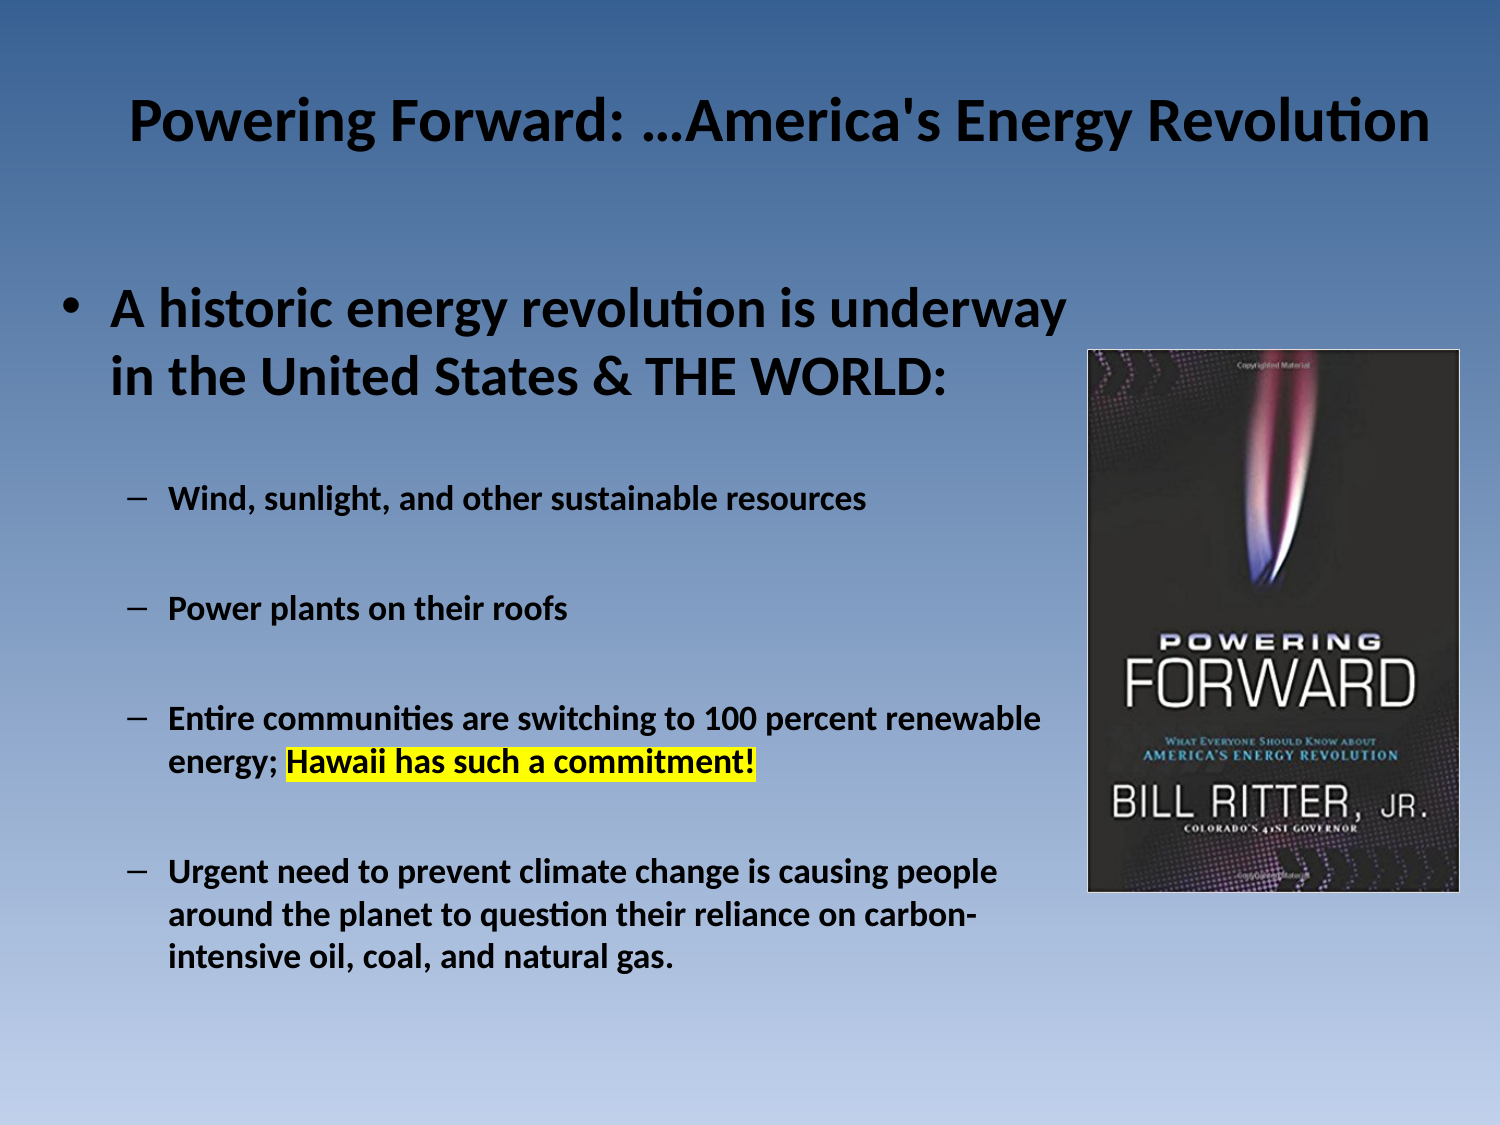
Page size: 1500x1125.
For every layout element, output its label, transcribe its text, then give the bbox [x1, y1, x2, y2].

list A historic energy revolution is underway in the United States & THE WORLD: Wind, sunlight, and other sustainable resources Power plants on their roofs Entire communities are switching to 100 percent renewable energy; Hawaii has such a commitment! Urgent need to prevent climate change is causing people around the planet to question their reliance on carbon-intensive oil, coal, and natural gas. [46, 262, 1088, 1063]
title Powering Forward: …America's Energy Revolution [75, 45, 1488, 263]
picture [1087, 349, 1460, 893]
